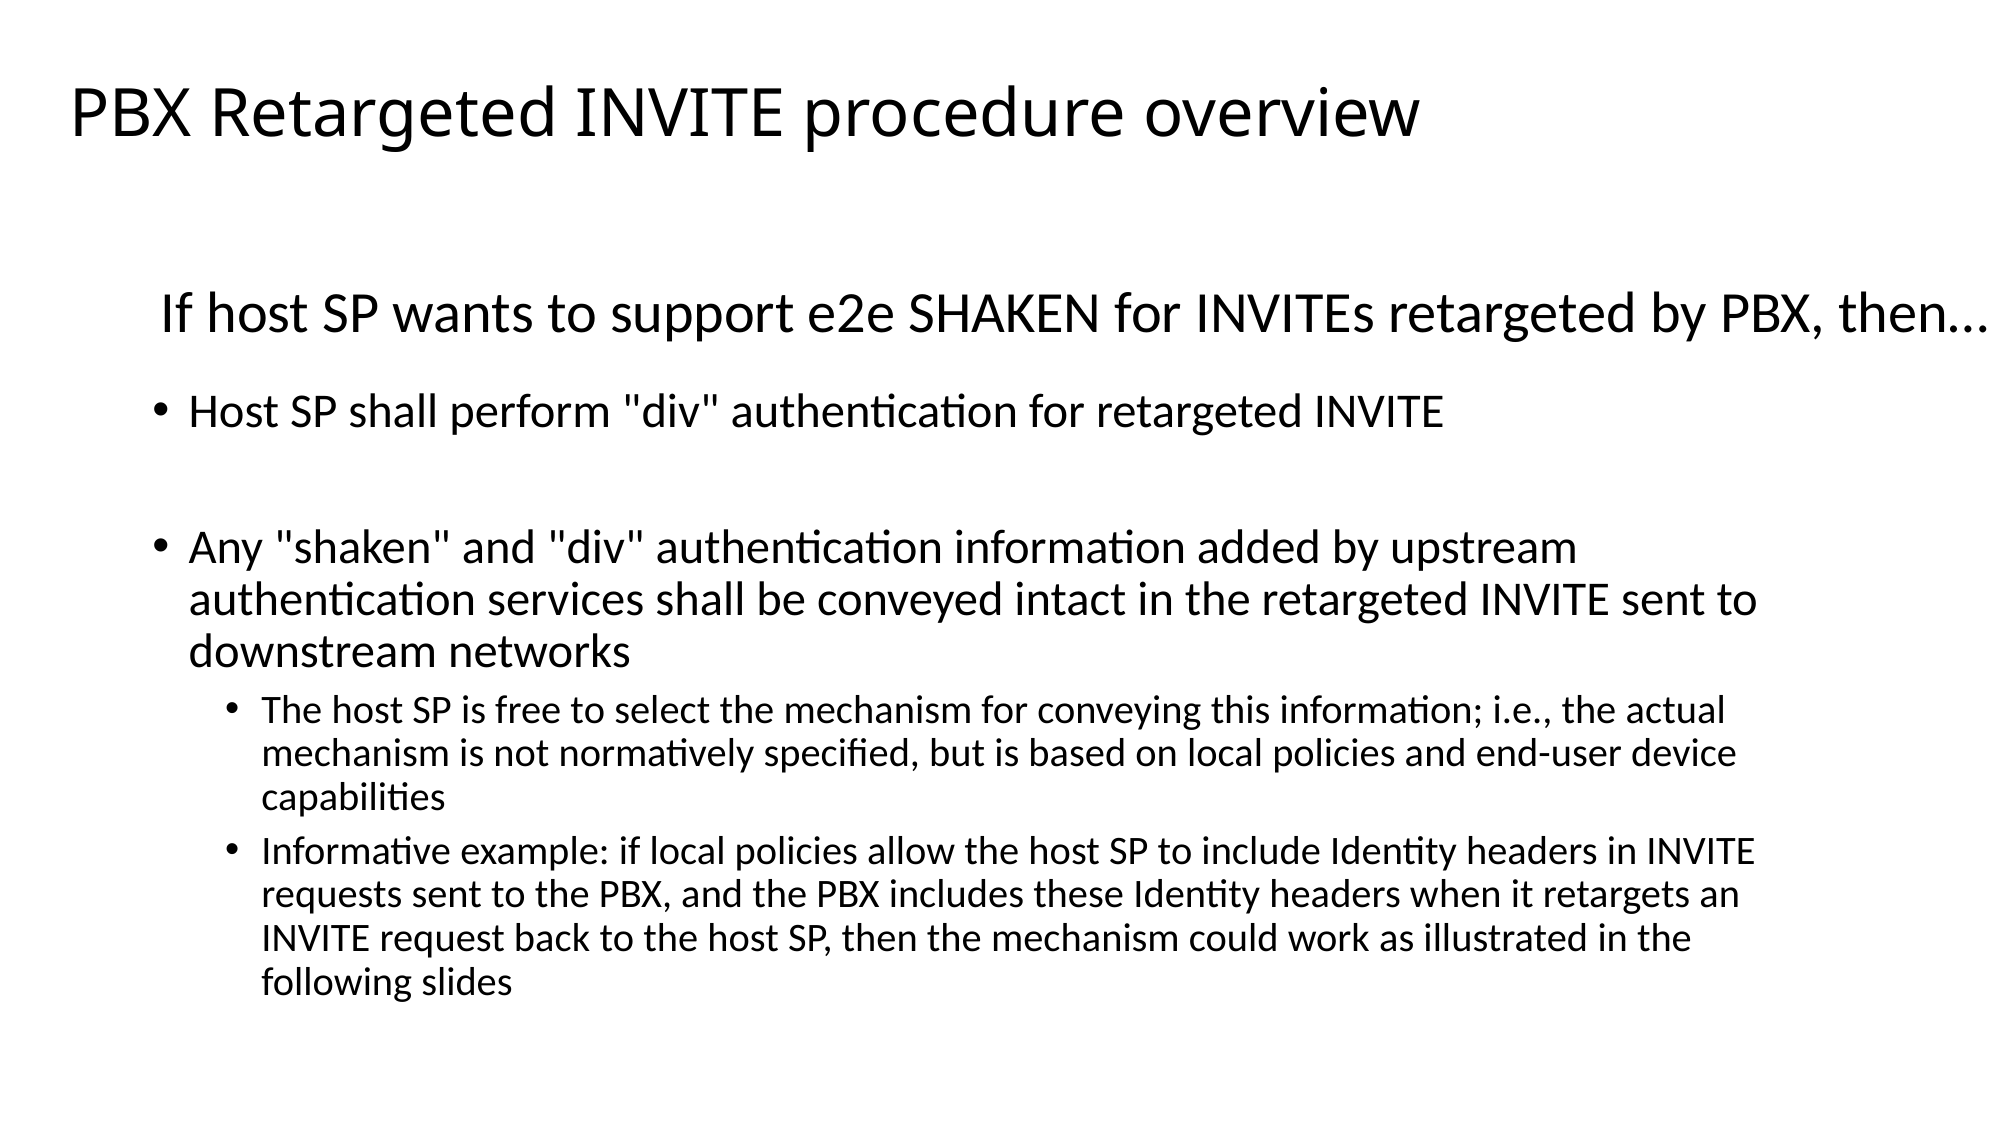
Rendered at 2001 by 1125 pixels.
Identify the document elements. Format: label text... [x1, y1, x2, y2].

text_box If host SP wants to support e2e SHAKEN for INVITEs retargeted by PBX, then… [146, 266, 2000, 352]
list Host SP shall perform "div" authentication for retargeted INVITE Any "shaken" and "div" authentication information added by upstream authentication services shall be conveyed intact in the retargeted INVITE sent to downstream networks The host SP is free to select the mechanism for conveying this information; i.e., the actual mechanism is not normatively specified, but is based on local policies and end-user device capabilities Informative example: if local policies allow the host SP to include Identity headers in INVITE requests sent to the PBX, and the PBX includes these Identity headers when it retargets an INVITE request back to the host SP, then the mechanism could work as illustrated in the following slides [137, 299, 1863, 1014]
title PBX Retargeted INVITE procedure overview [54, 43, 1780, 186]
